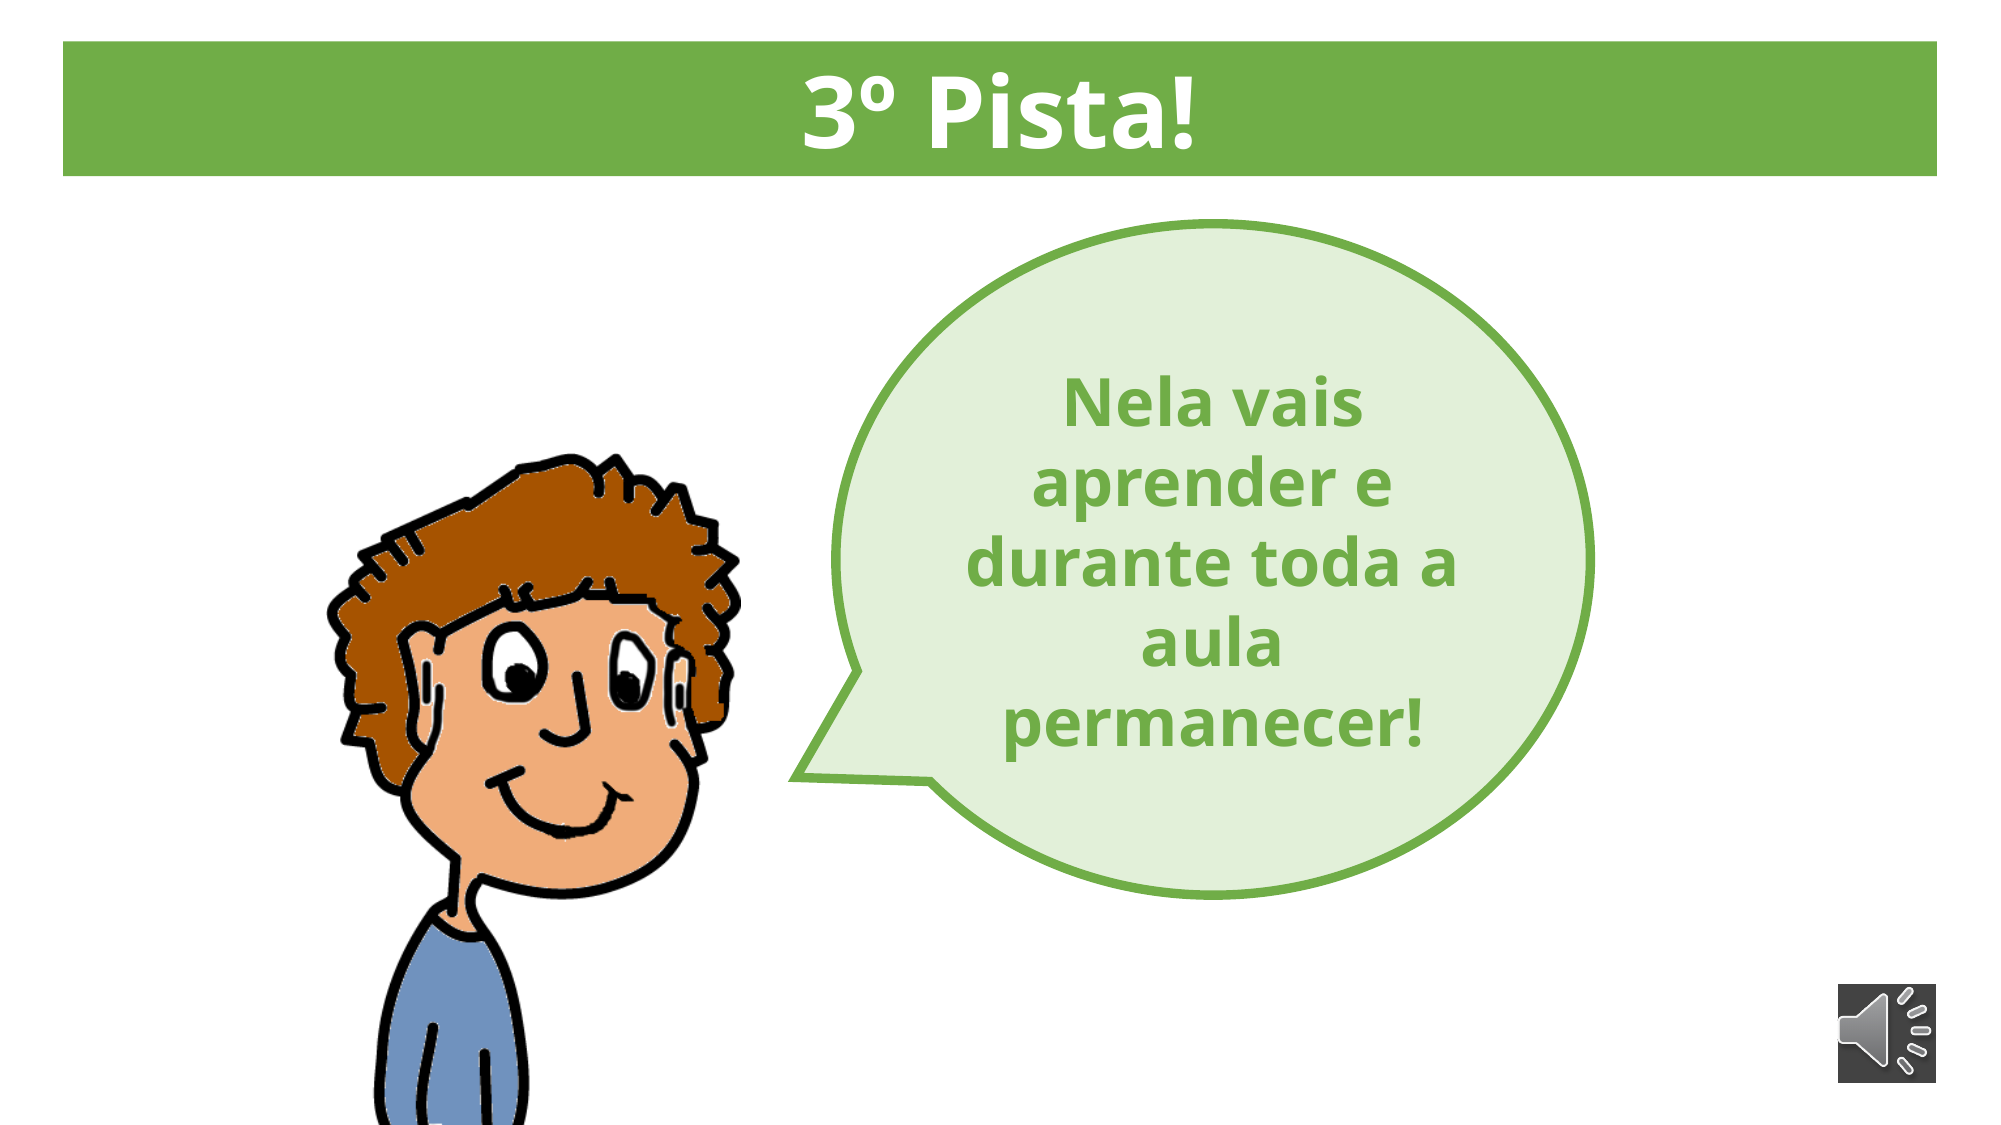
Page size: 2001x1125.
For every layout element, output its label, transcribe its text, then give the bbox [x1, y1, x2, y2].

text_box 3º Pista! [63, 41, 1937, 177]
text_box Nela vais aprender e durante toda a aula permanecer! [794, 222, 1592, 897]
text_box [1836, 983, 1937, 1084]
picture [325, 453, 741, 1125]
